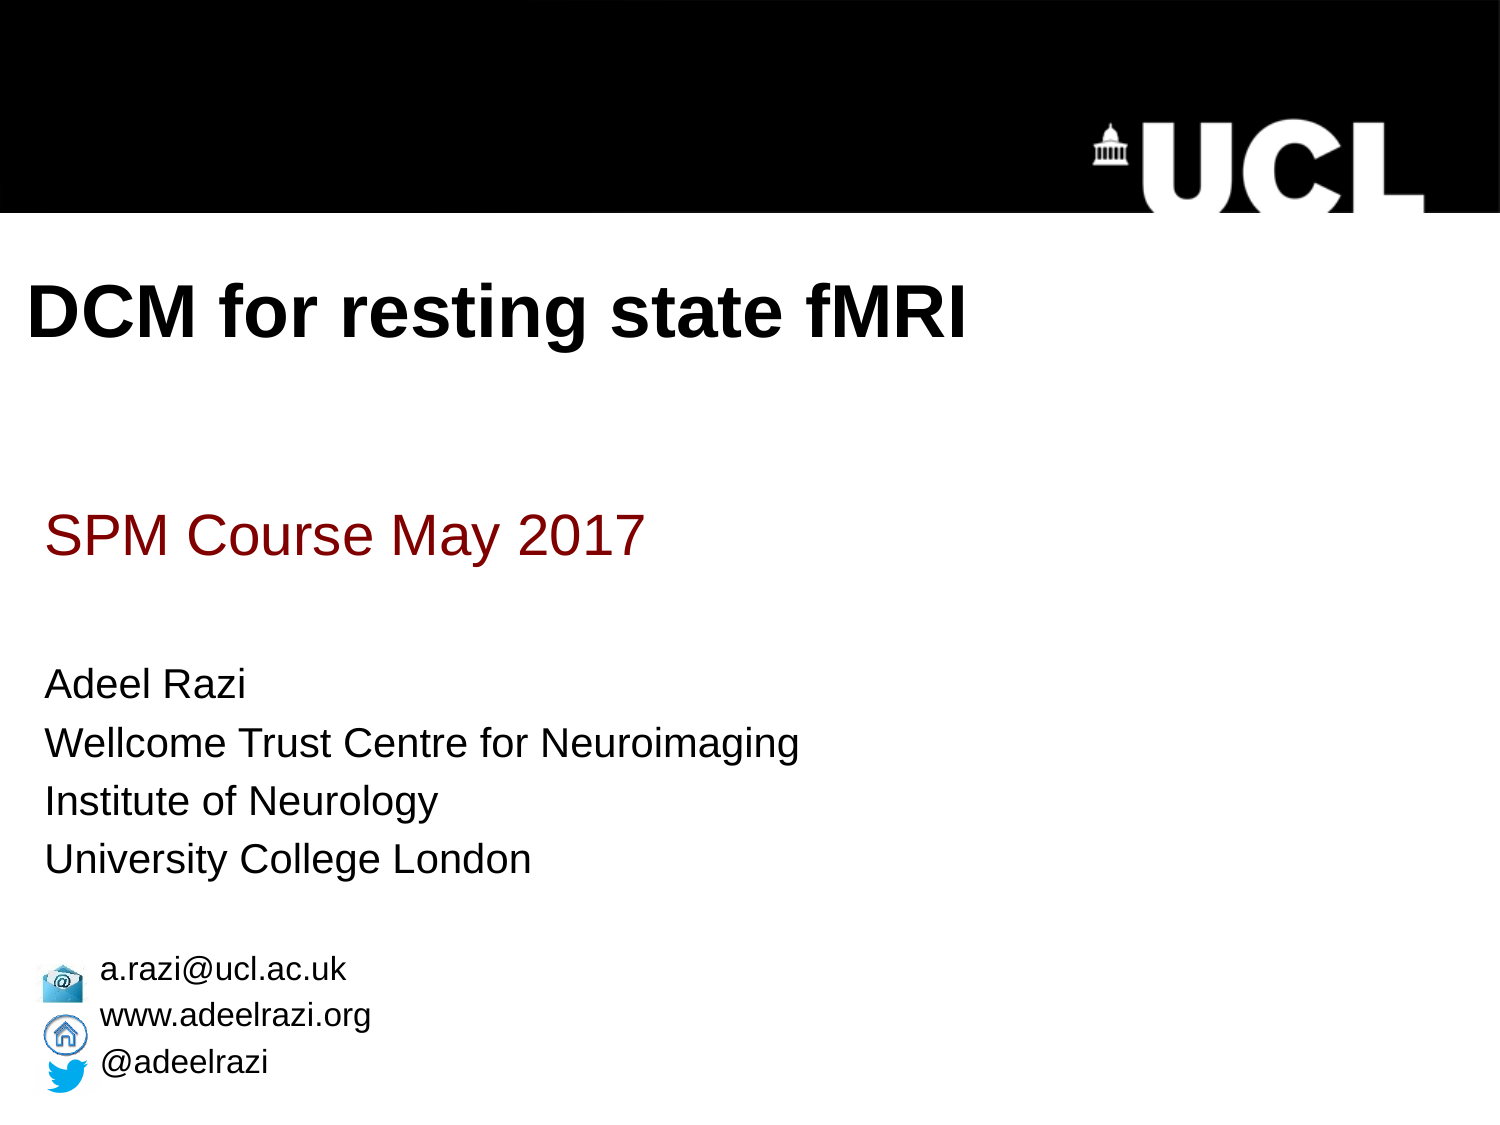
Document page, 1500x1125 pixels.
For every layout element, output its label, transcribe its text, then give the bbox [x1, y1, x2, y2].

title DCM for resting state fMRI [11, 255, 1459, 516]
picture [34, 1011, 101, 1095]
picture [35, 963, 89, 1004]
subtitle SPM Course May 2017 Adeel Razi Wellcome Trust Centre for Neuroimaging Institute of Neurology University College London a.razi@ucl.ac.uk www.adeelrazi.org @adeelrazi [29, 489, 1155, 1106]
picture [0, 0, 1500, 213]
